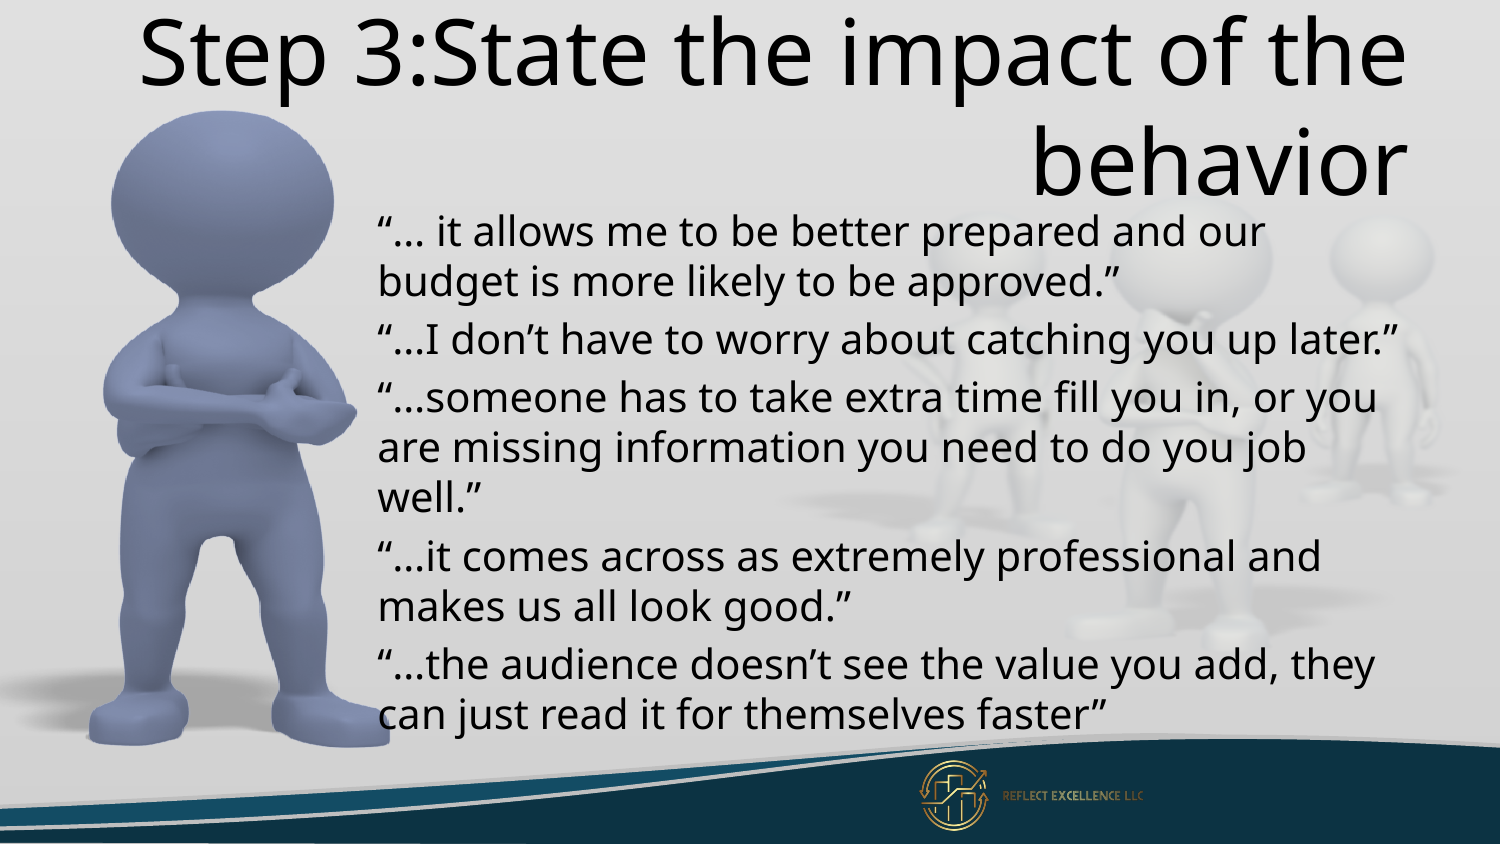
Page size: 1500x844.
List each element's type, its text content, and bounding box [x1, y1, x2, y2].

title Step 3:State the impact of the behavior [0, 33, 1425, 175]
picture [912, 753, 1151, 838]
list “… it allows me to be better prepared and our budget is more likely to be approved.” “…I don’t have to worry about catching you up later.” “…someone has to take extra time fill you in, or you are missing information you need to do you job well.” “…it comes across as extremely professional and makes us all look good.” “…the audience doesn’t see the value you add, they can just read it for themselves faster” [362, 196, 1425, 754]
